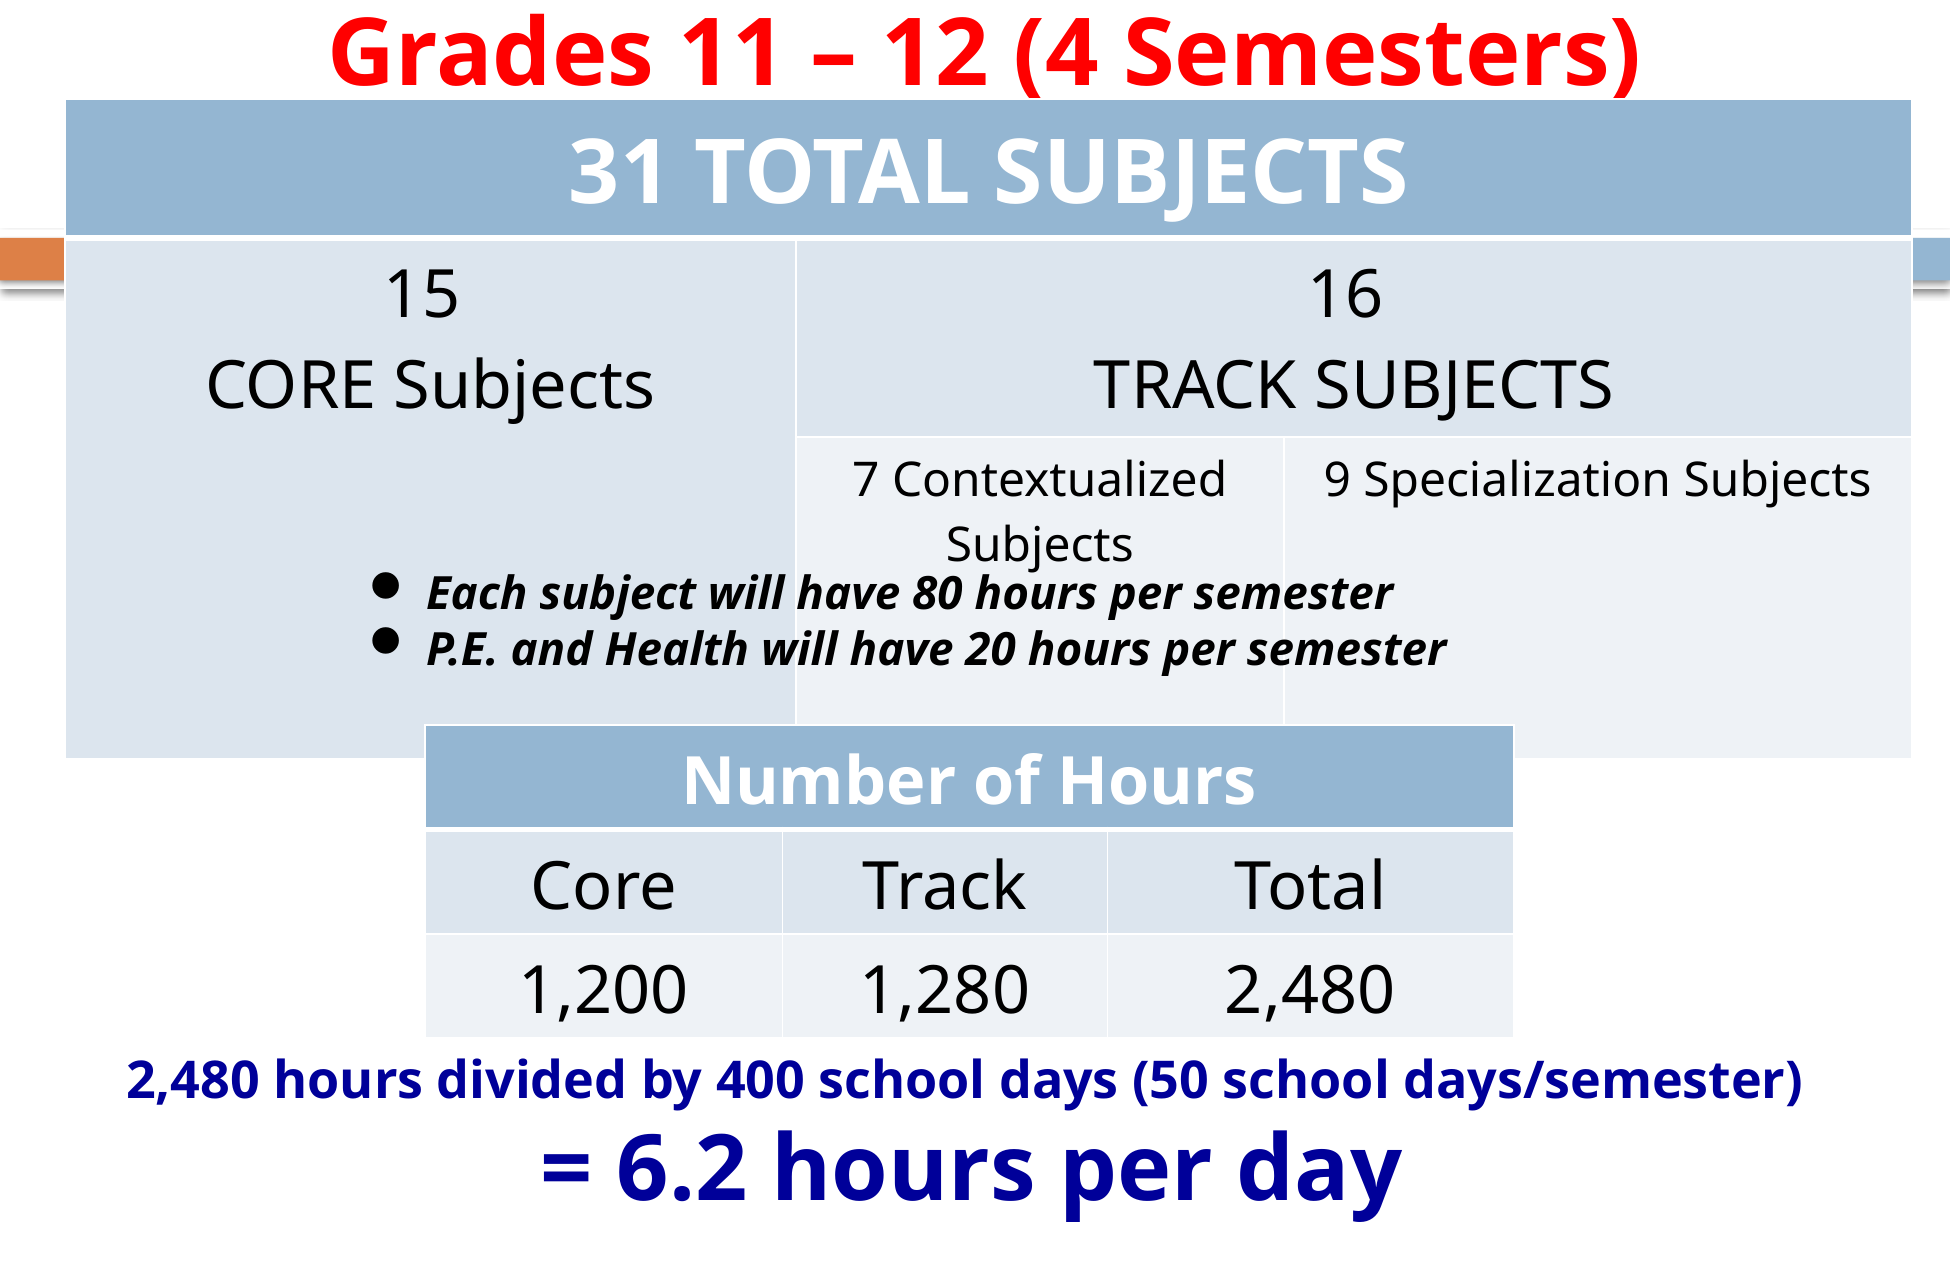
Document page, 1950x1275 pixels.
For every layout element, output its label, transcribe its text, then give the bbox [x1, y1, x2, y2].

table_cell 16 TRACK SUBJECTS [797, 241, 1911, 436]
text_box Each subject will have 80 hours per semester P.E. and Health will have 20 hours per semester [350, 500, 1575, 769]
table_cell 7 Contextualized Subjects [797, 438, 1283, 500]
title Grades 11 – 12 (4 Semesters) [107, 0, 1863, 98]
table_cell Core [426, 832, 782, 933]
table_header 31 TOTAL SUBJECTS [66, 100, 1911, 235]
text_box 2,480 hours divided by 400 school days (50 school days/semester) = 6.2 hours per day [37, 1037, 1907, 1229]
table_cell Total [1108, 832, 1513, 933]
table_header Number of Hours [426, 726, 1513, 827]
table_cell 2,480 [1108, 935, 1513, 1037]
table_cell 1,200 [426, 935, 782, 1037]
table_cell 15 CORE Subjects [66, 241, 795, 758]
table_cell 1,280 [783, 935, 1107, 1037]
table_cell 9 Specialization Subjects [1285, 438, 1911, 758]
table_cell Track [783, 832, 1107, 933]
